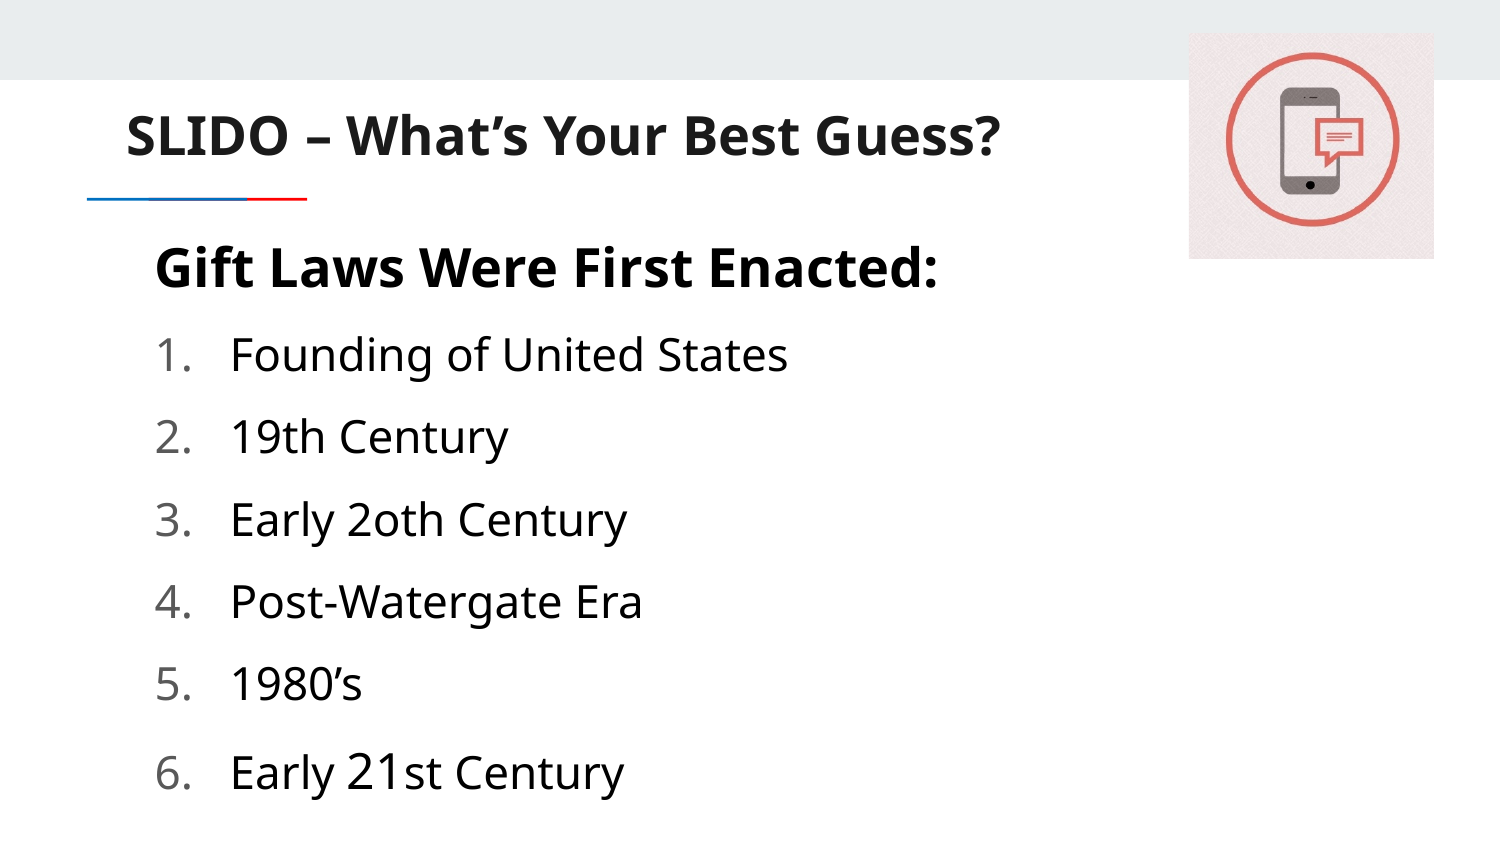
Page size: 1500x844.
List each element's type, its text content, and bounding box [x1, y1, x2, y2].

list Gift Laws Were First Enacted: Founding of United States 19th Century Early 2oth Century Post-Watergate Era 1980’s Early 21st Century [139, 185, 1381, 844]
picture [1188, 32, 1435, 259]
title SLIDO – What’s Your Best Guess? [111, 85, 1183, 174]
